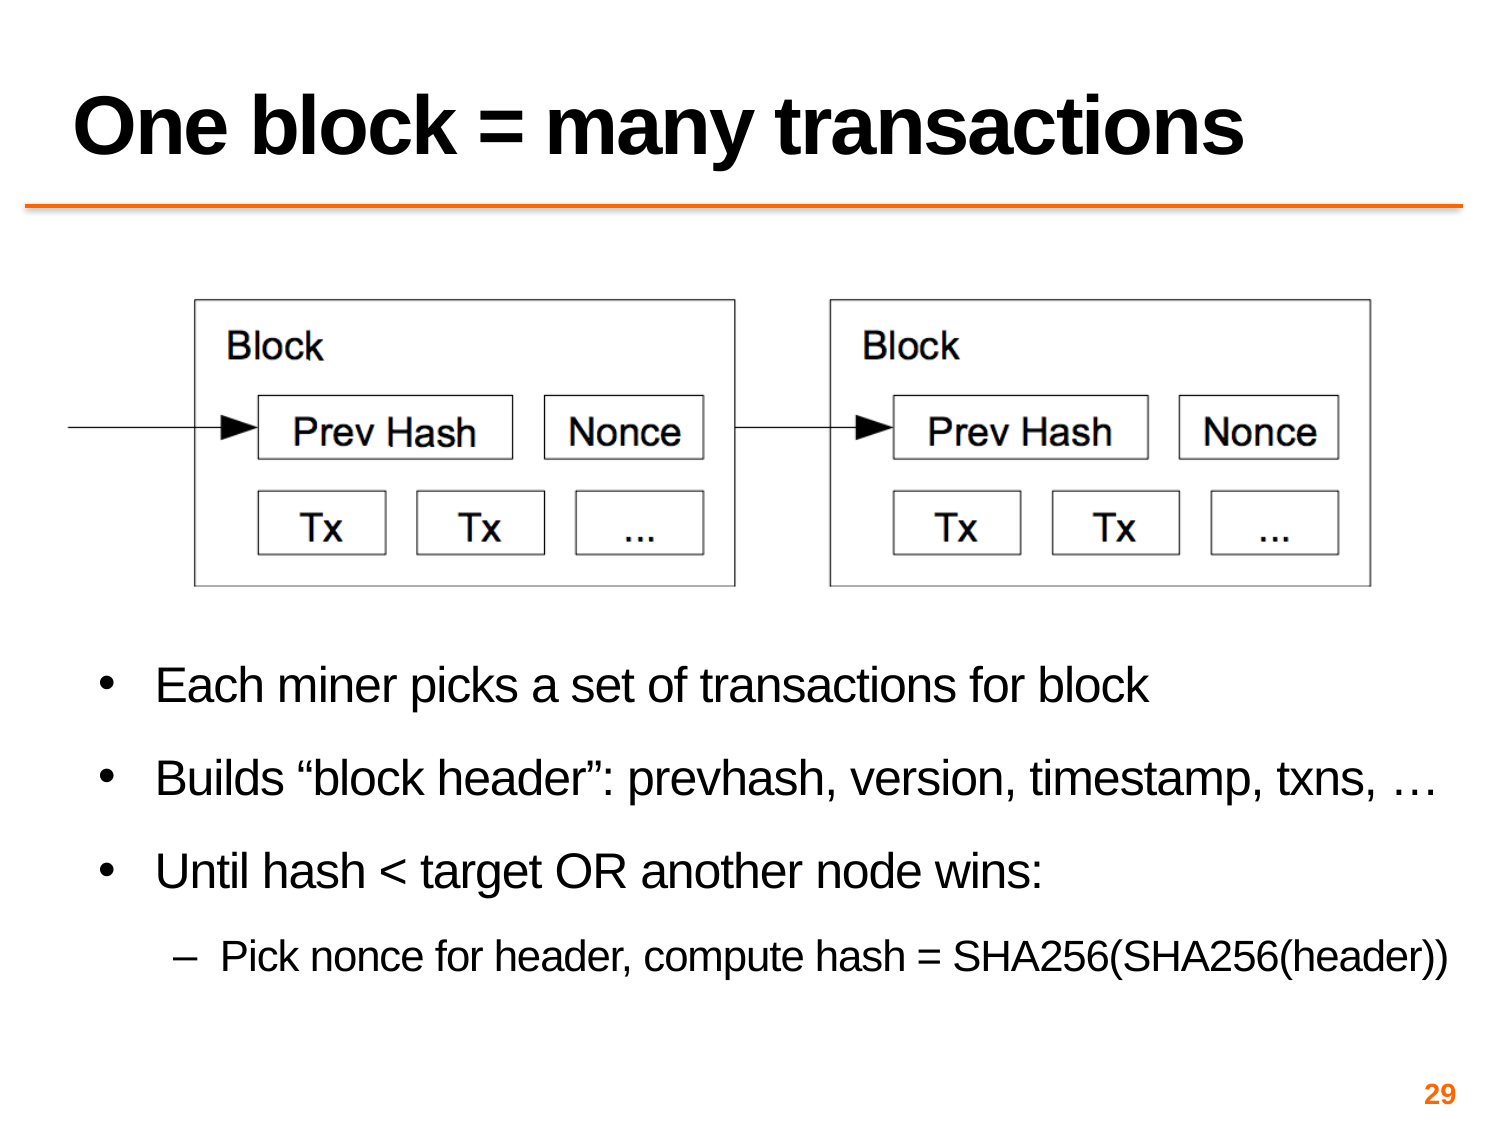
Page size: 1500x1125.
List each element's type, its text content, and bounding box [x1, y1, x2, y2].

list Each miner picks a set of transactions for block Builds “block header”: prevhash, version, timestamp, txns, … Until hash < target OR another node wins: Pick nonce for header, compute hash = SHA256(SHA256(header)) [92, 645, 1500, 1045]
slide_number 29 [1112, 1074, 1463, 1110]
title One block = many transactions [57, 2, 1463, 178]
picture [57, 278, 1389, 608]
